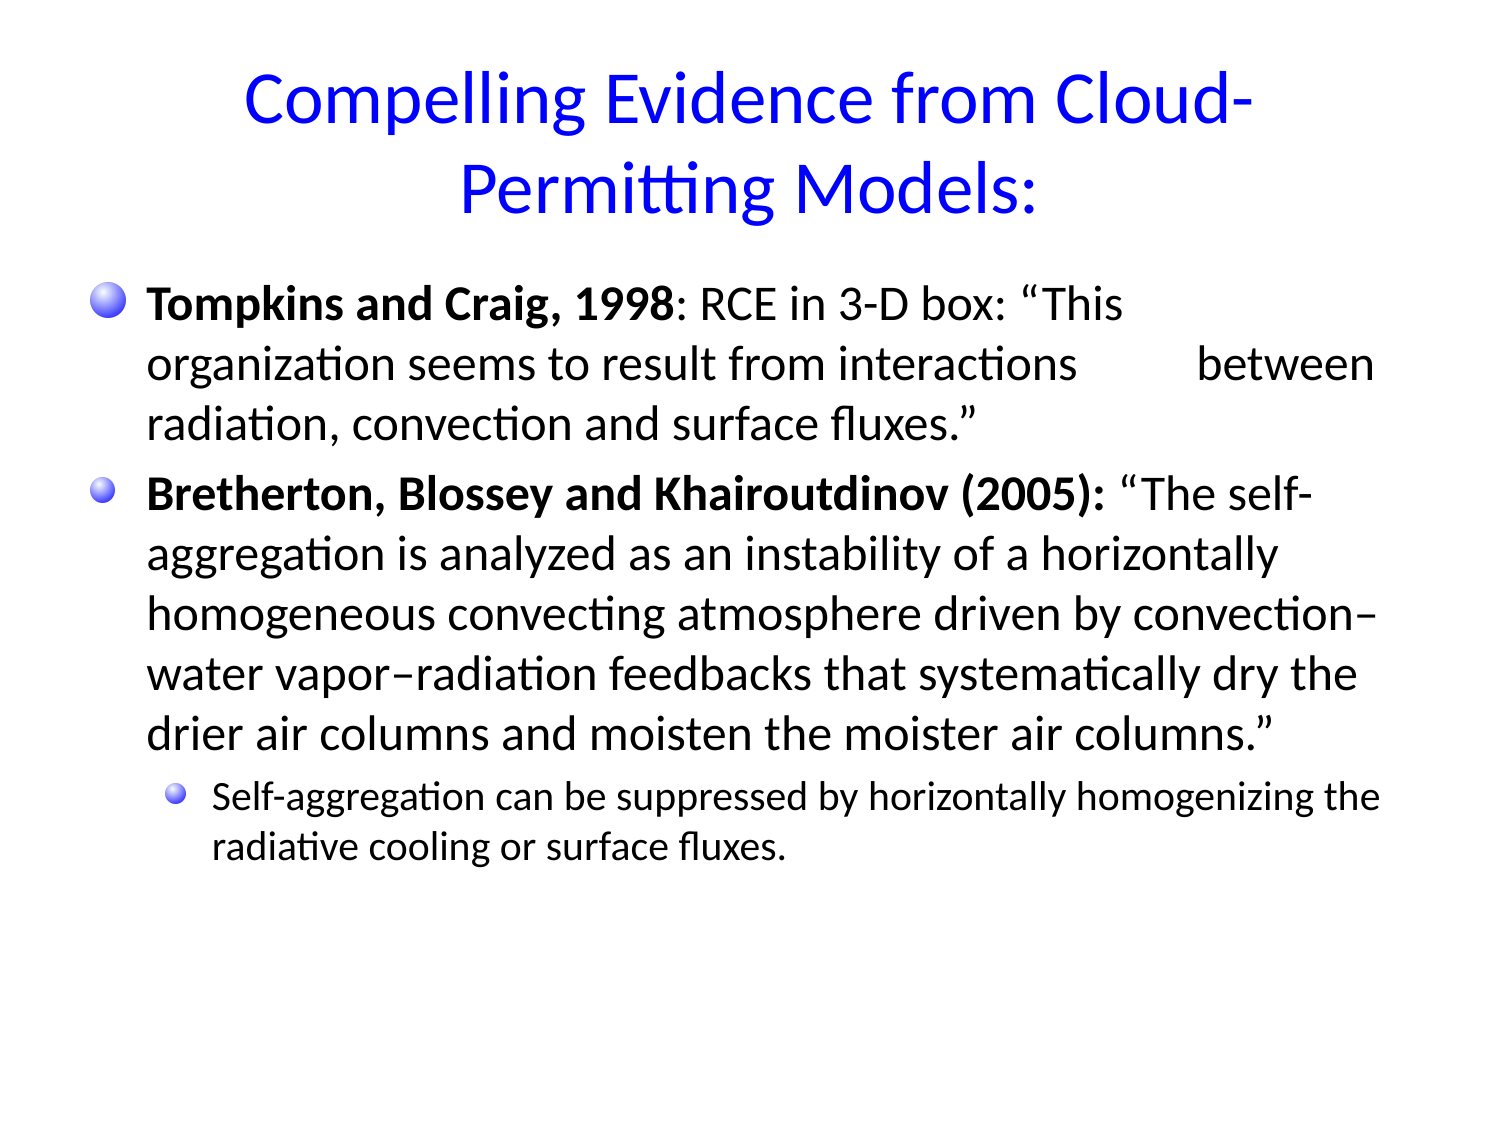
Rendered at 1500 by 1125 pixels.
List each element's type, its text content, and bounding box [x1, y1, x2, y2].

picture [165, 783, 186, 804]
list Tompkins and Craig, 1998: RCE in 3-D box: “This organization seems to result from interactions between radiation, convection and surface fluxes.” Bretherton, Blossey and Khairoutdinov (2005): “The self-aggregation is analyzed as an instability of a horizontally homogeneous convecting atmosphere driven by convection–water vapor–radiation feedbacks that systematically dry the drier air columns and moisten the moister air columns.” Self-aggregation can be suppressed by horizontally homogenizing the radiative cooling or surface fluxes. [74, 262, 1426, 1072]
title Compelling Evidence from Cloud-Permitting Models: [74, 44, 1426, 233]
picture [90, 477, 115, 503]
picture [90, 282, 126, 318]
